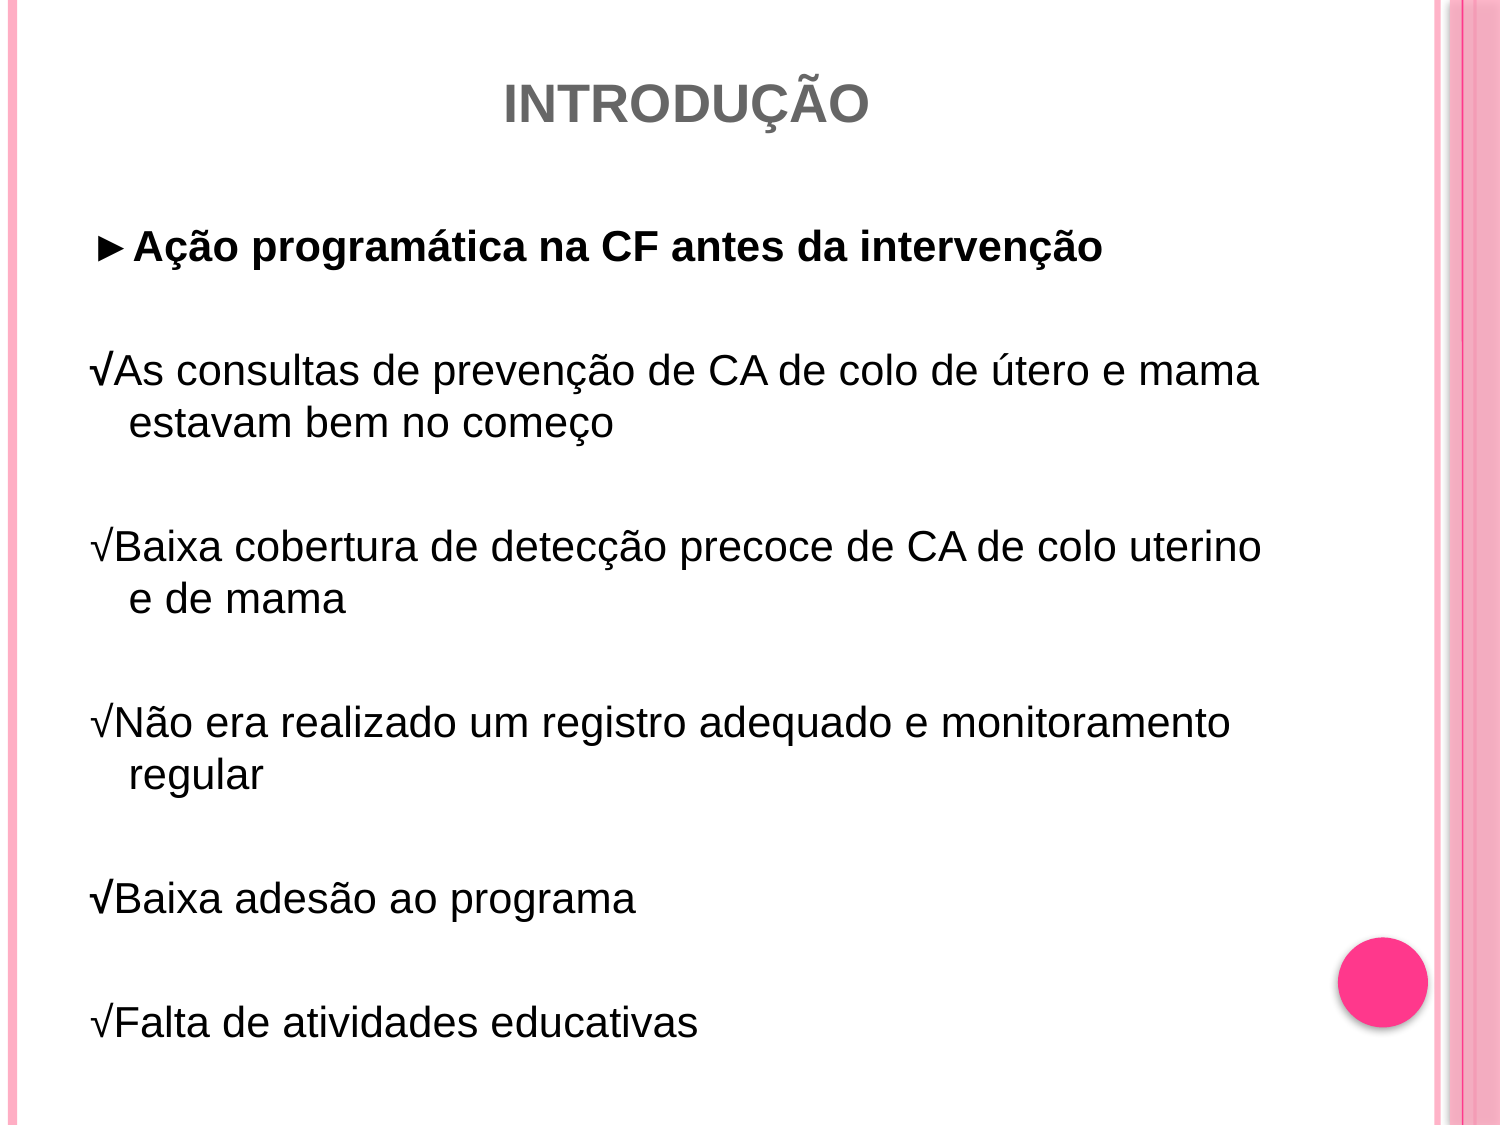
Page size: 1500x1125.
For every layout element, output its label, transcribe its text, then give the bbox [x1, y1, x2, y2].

list ►Ação programática na CF antes da intervenção √As consultas de prevenção de CA de colo de útero e mama estavam bem no começo √Baixa cobertura de detecção precoce de CA de colo uterino e de mama √Não era realizado um registro adequado e monitoramento regular √Baixa adesão ao programa √Falta de atividades educativas [75, 152, 1300, 1062]
title Introdução [75, 45, 1300, 141]
